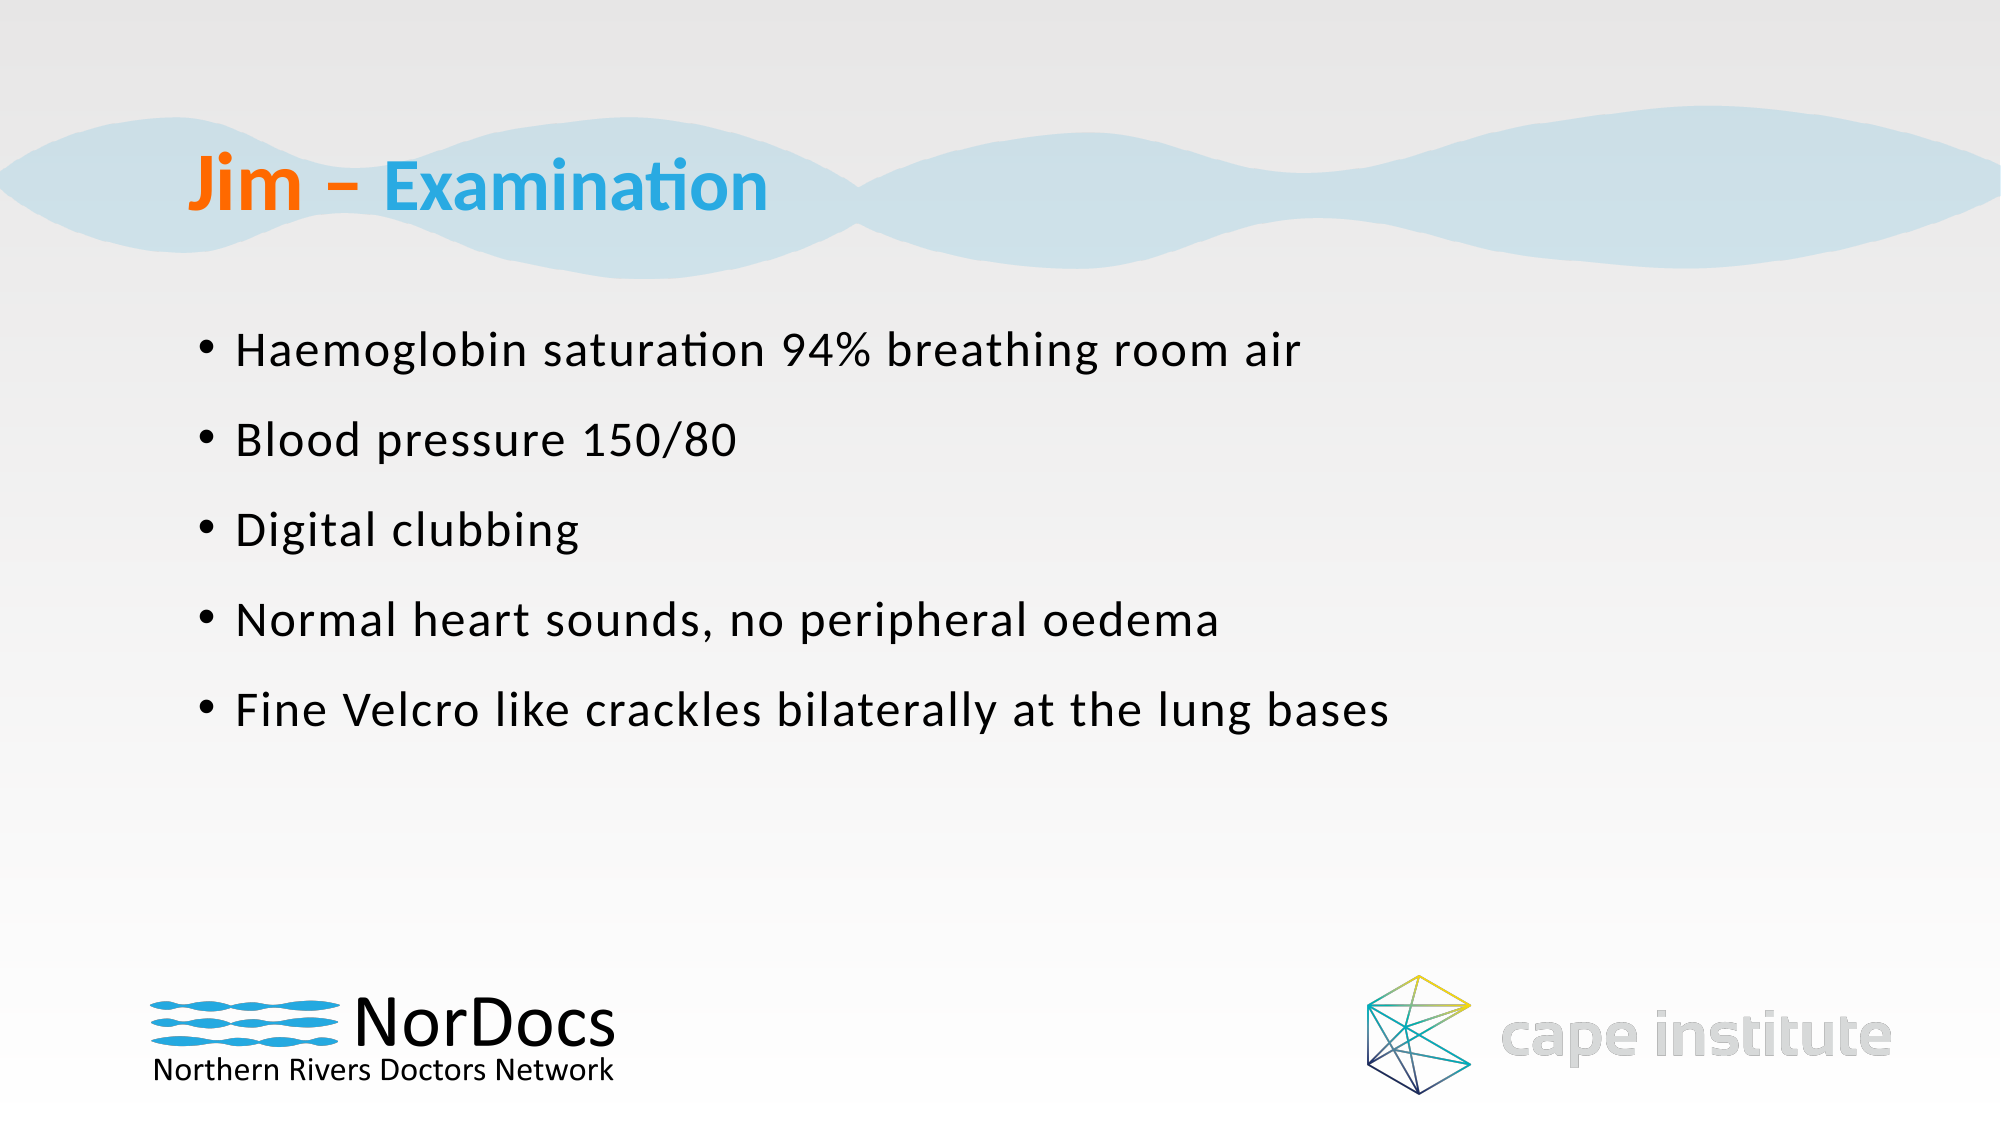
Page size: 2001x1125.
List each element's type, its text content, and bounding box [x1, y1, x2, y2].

list Haemoglobin saturation 94% breathing room air Blood pressure 150/80 Digital clubbing Normal heart sounds, no peripheral oedema Fine Velcro like crackles bilaterally at the lung bases [183, 313, 1851, 920]
text_box [837, 499, 889, 624]
picture [1367, 975, 1891, 1095]
picture [135, 976, 631, 1095]
text_box Jim – Examination [173, 119, 786, 235]
